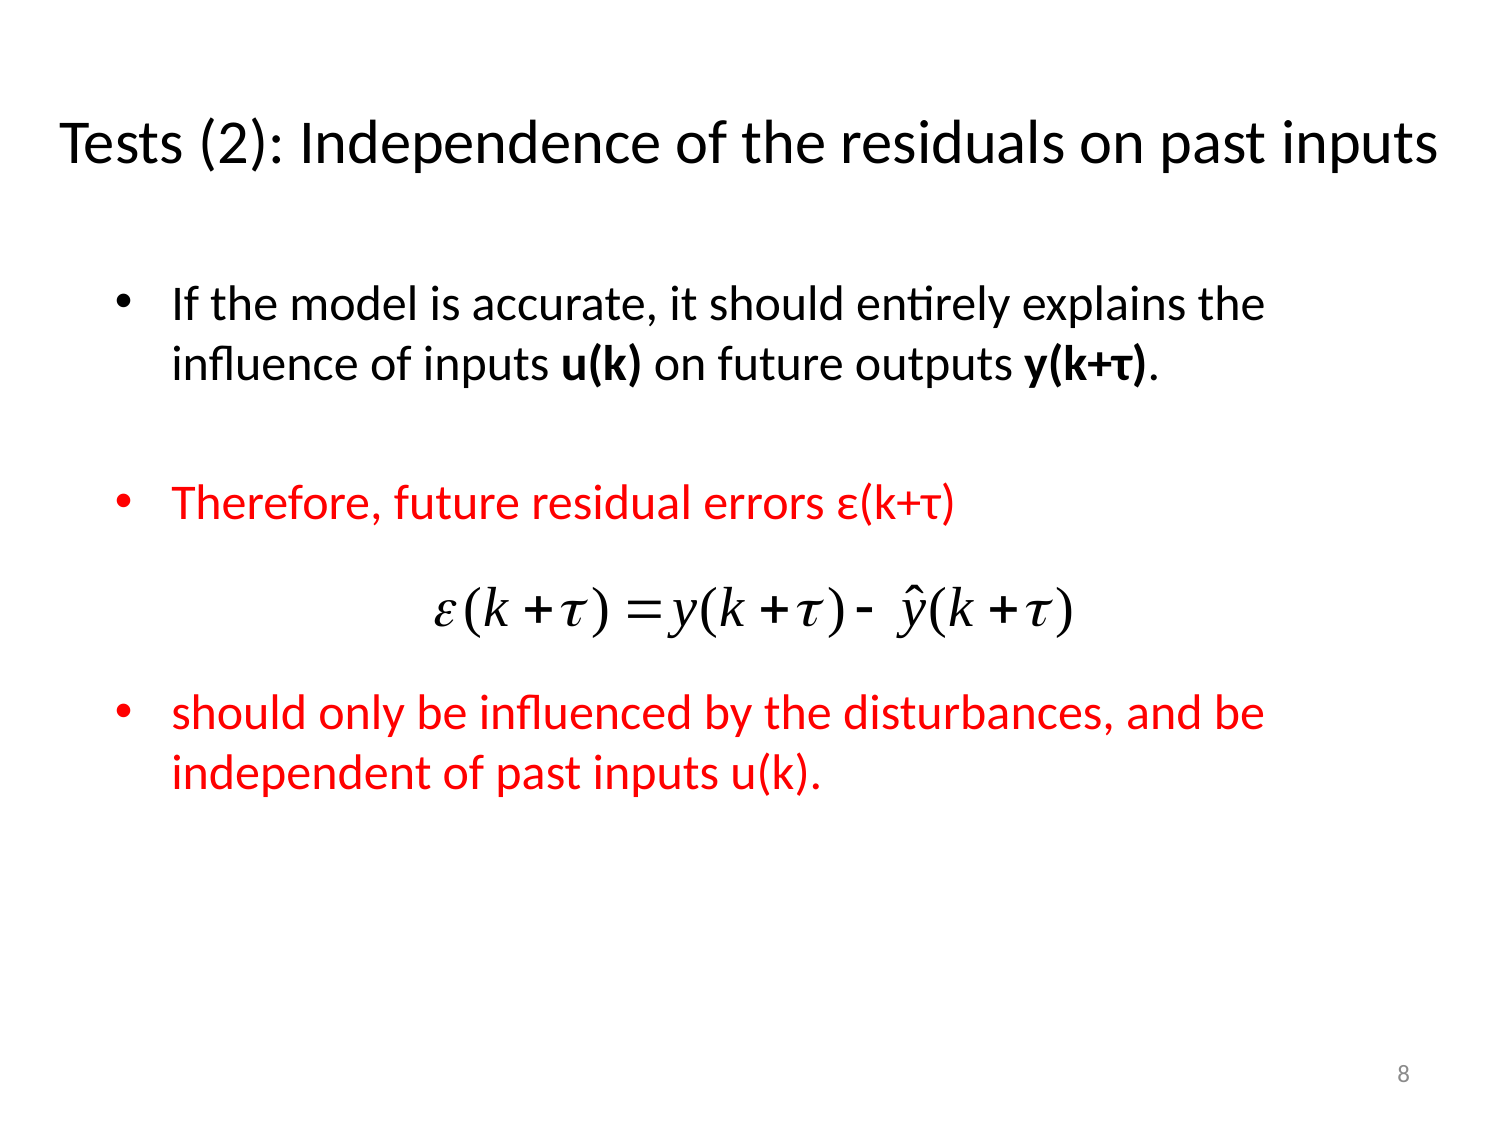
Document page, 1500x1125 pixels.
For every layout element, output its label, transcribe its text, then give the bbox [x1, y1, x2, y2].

slide_number 8 [1074, 1042, 1425, 1103]
title Tests (2): Independence of the residuals on past inputs [0, 45, 1500, 233]
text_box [424, 574, 1083, 651]
list If the model is accurate, it should entirely explains the inﬂuence of inputs u(k) on future outputs y(k+τ). Therefore, future residual errors ε(k+τ) should only be inﬂuenced by the disturbances, and be independent of past inputs u(k). [99, 262, 1400, 988]
